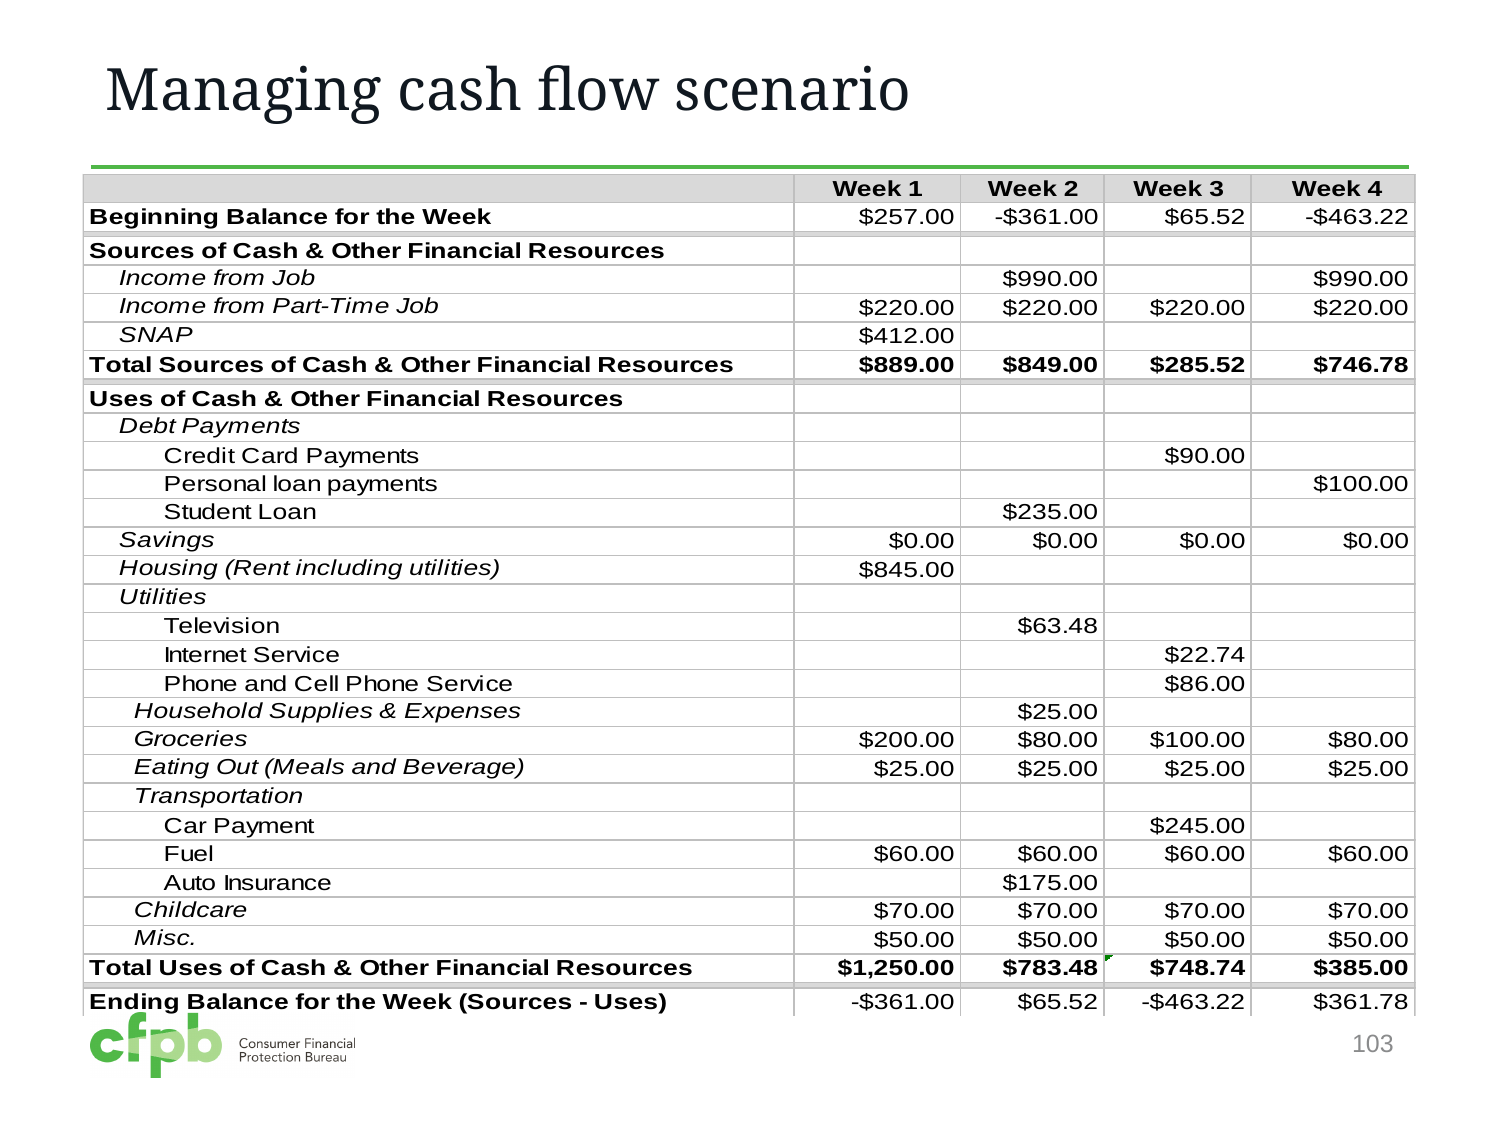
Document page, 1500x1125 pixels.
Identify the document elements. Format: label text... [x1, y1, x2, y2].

picture [90, 1018, 355, 1078]
footer 103 [934, 1026, 1410, 1073]
title Managing cash flow scenario [90, 26, 1410, 149]
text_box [82, 173, 1418, 1018]
